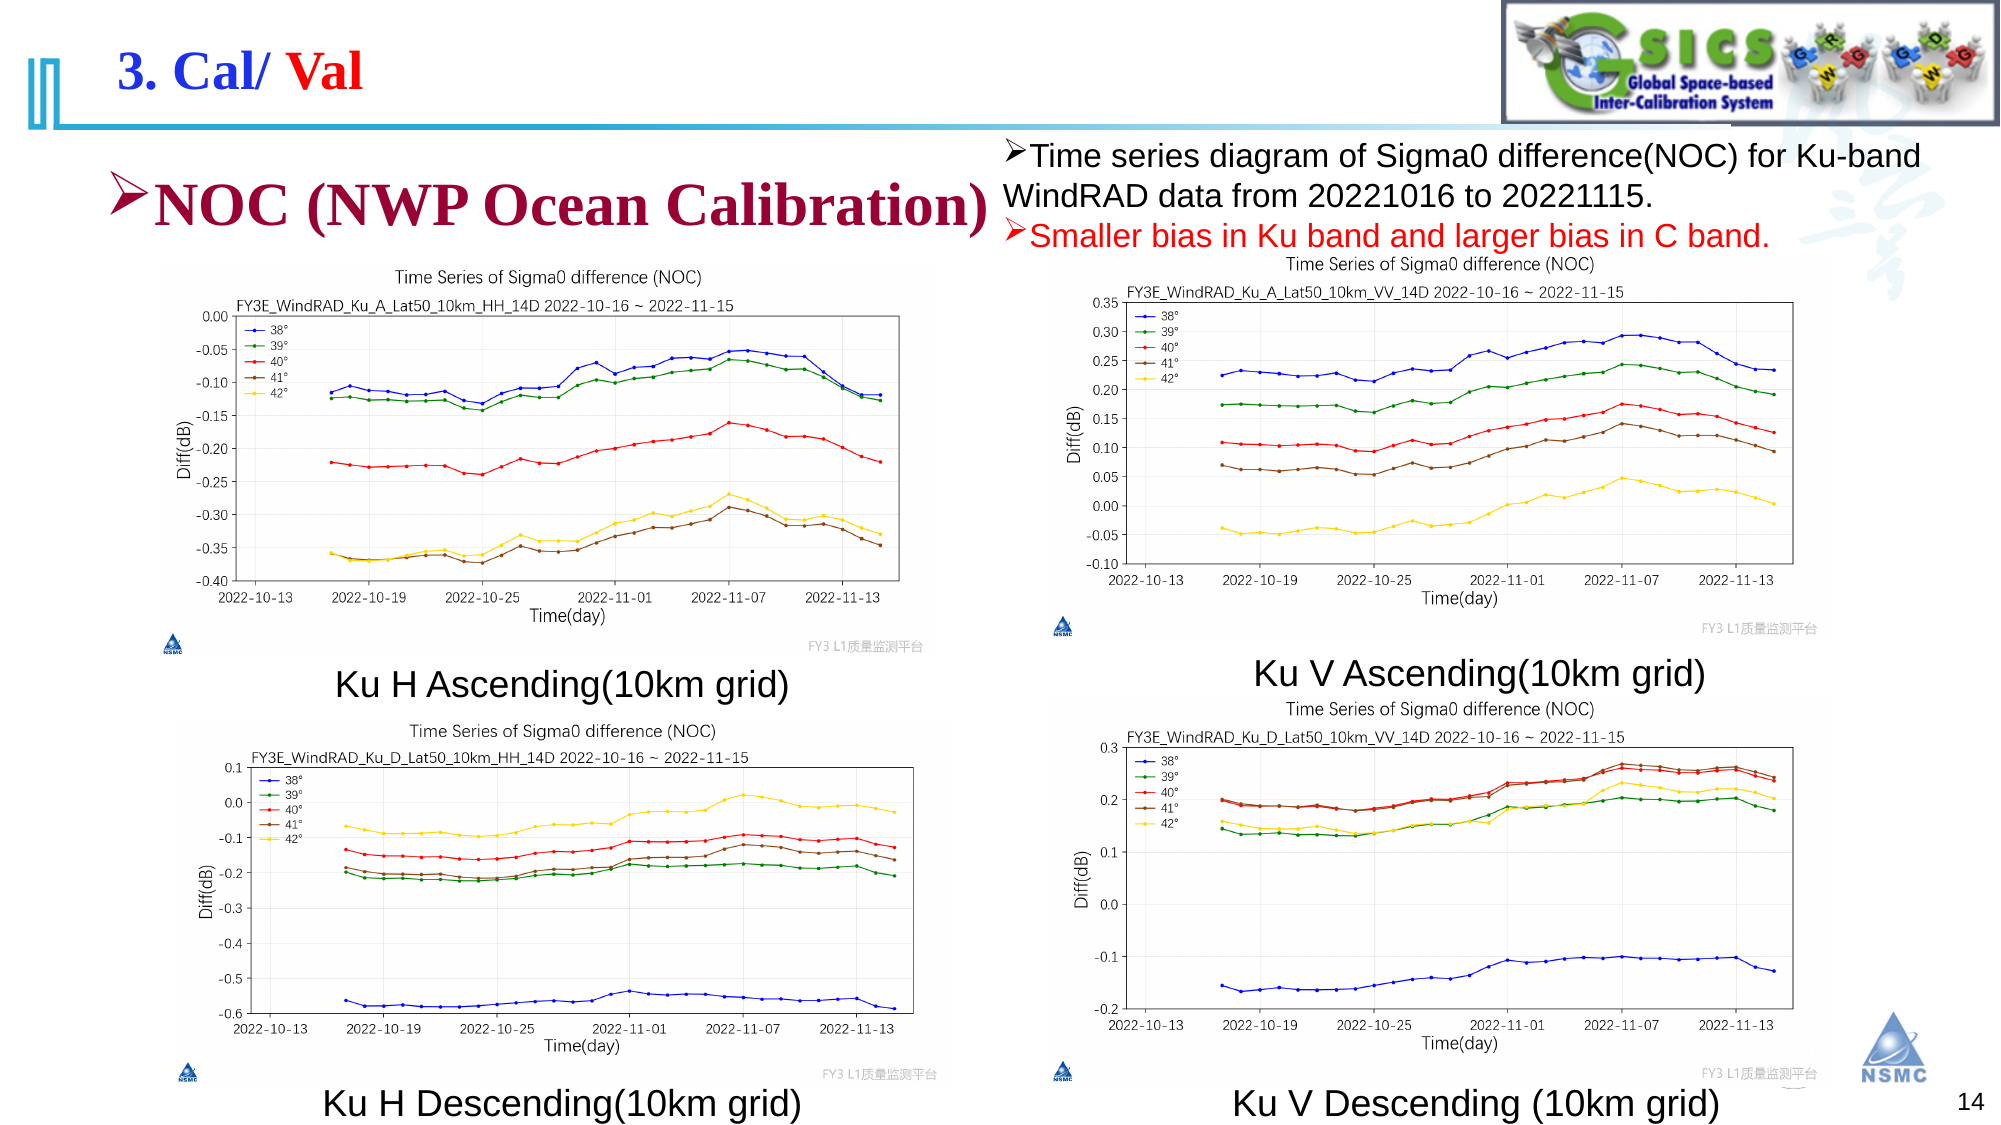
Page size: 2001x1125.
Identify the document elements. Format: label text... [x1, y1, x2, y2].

picture [158, 263, 938, 660]
text_box Time series diagram of Sigma0 difference(NOC) for Ku-band WindRAD data from 20221016 to 20221115. Smaller bias in Ku band and larger bias in C band. [988, 126, 2000, 262]
text_box Ku H Descending(10km grid) [307, 1087, 818, 1125]
text_box Ku H Ascending(10km grid) [319, 660, 805, 713]
text_box 14 [1650, 1078, 2000, 1109]
picture [173, 718, 952, 1087]
text_box 3. Cal/ Val [102, 26, 1725, 109]
text_box Ku V Ascending(10km grid) [1238, 643, 1722, 695]
picture [1048, 250, 1832, 643]
text_box Ku V Descending (10km grid) [1217, 1087, 1736, 1125]
text_box NOC (NWP Ocean Calibration) [90, 156, 988, 245]
picture [1048, 695, 1832, 1087]
picture [1501, 0, 2000, 126]
